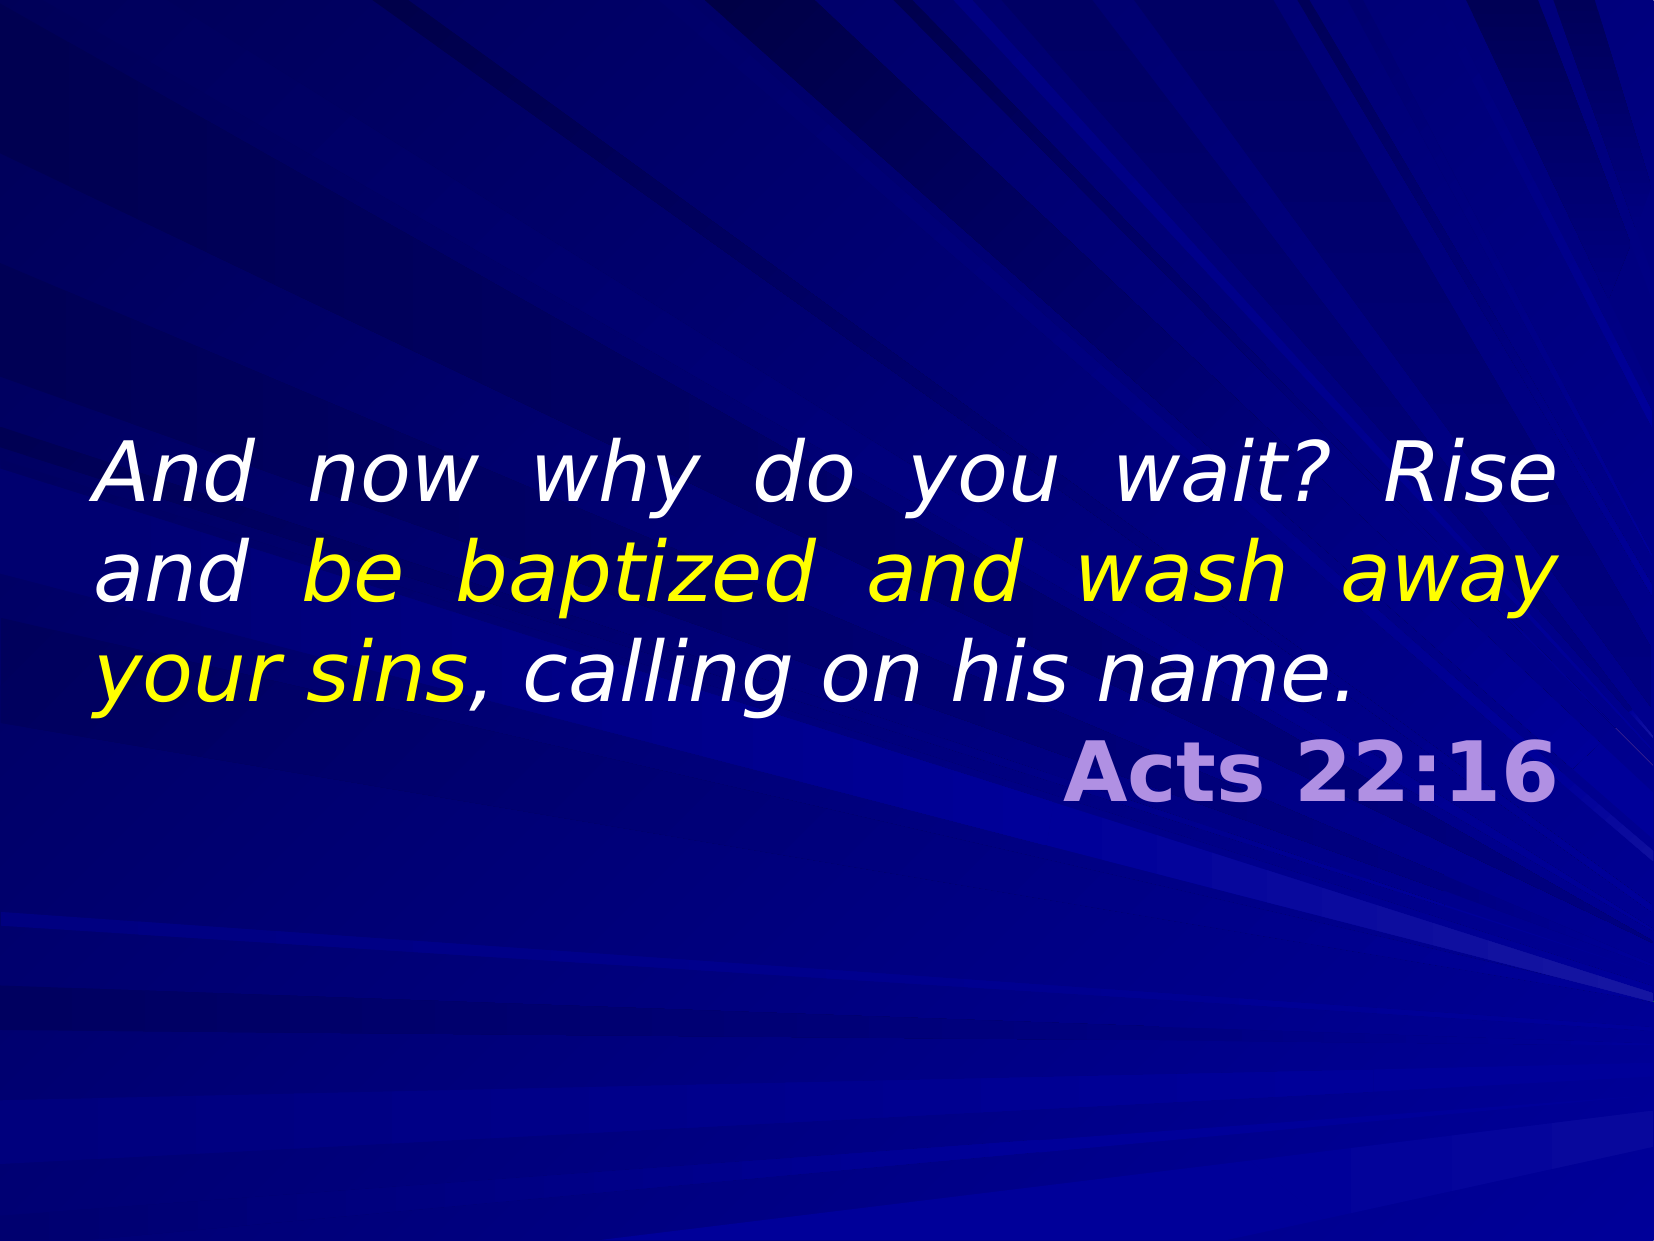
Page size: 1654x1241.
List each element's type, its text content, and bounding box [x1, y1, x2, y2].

list And now why do you wait? Rise and be baptized and wash away your sins, calling on his name. Acts 22:16 [76, 409, 1578, 1131]
